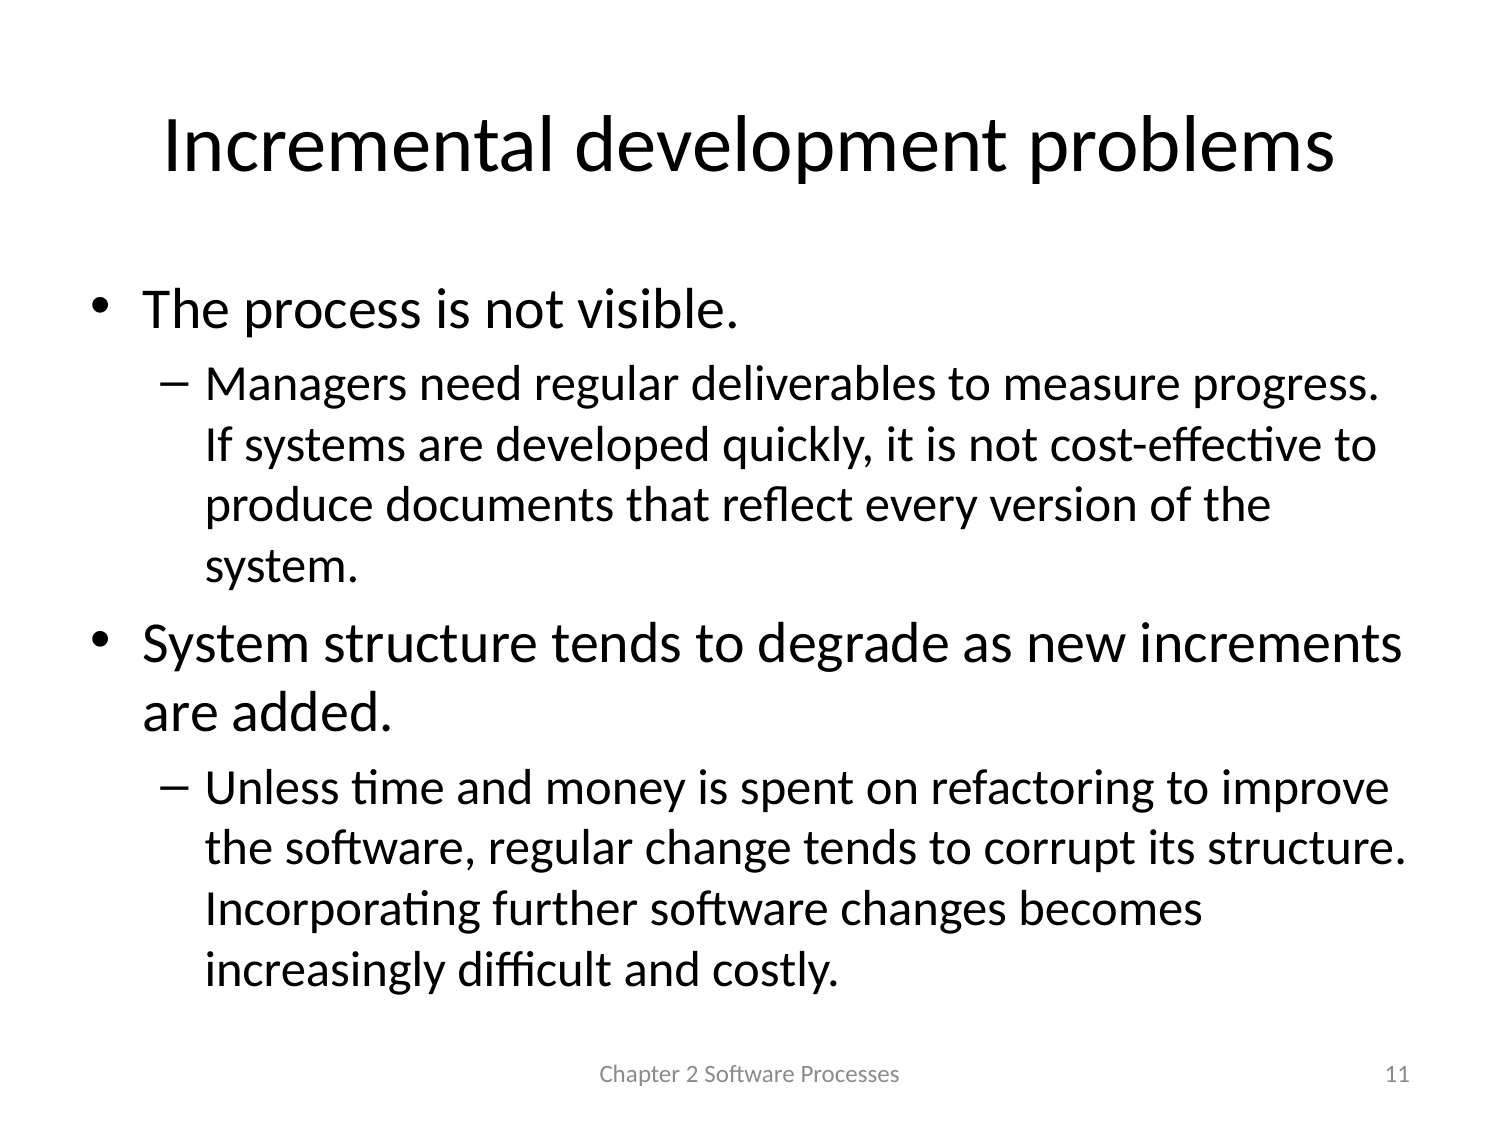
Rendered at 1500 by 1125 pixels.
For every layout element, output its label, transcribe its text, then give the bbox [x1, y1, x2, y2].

footer Chapter 2 Software Processes [512, 1042, 988, 1103]
title Incremental development problems [75, 45, 1425, 233]
list The process is not visible. Managers need regular deliverables to measure progress. If systems are developed quickly, it is not cost-effective to produce documents that reflect every version of the system. System structure tends to degrade as new increments are added. Unless time and money is spent on refactoring to improve the software, regular change tends to corrupt its structure. Incorporating further software changes becomes increasingly difficult and costly. [75, 262, 1425, 1005]
slide_number 11 [1074, 1042, 1425, 1103]
